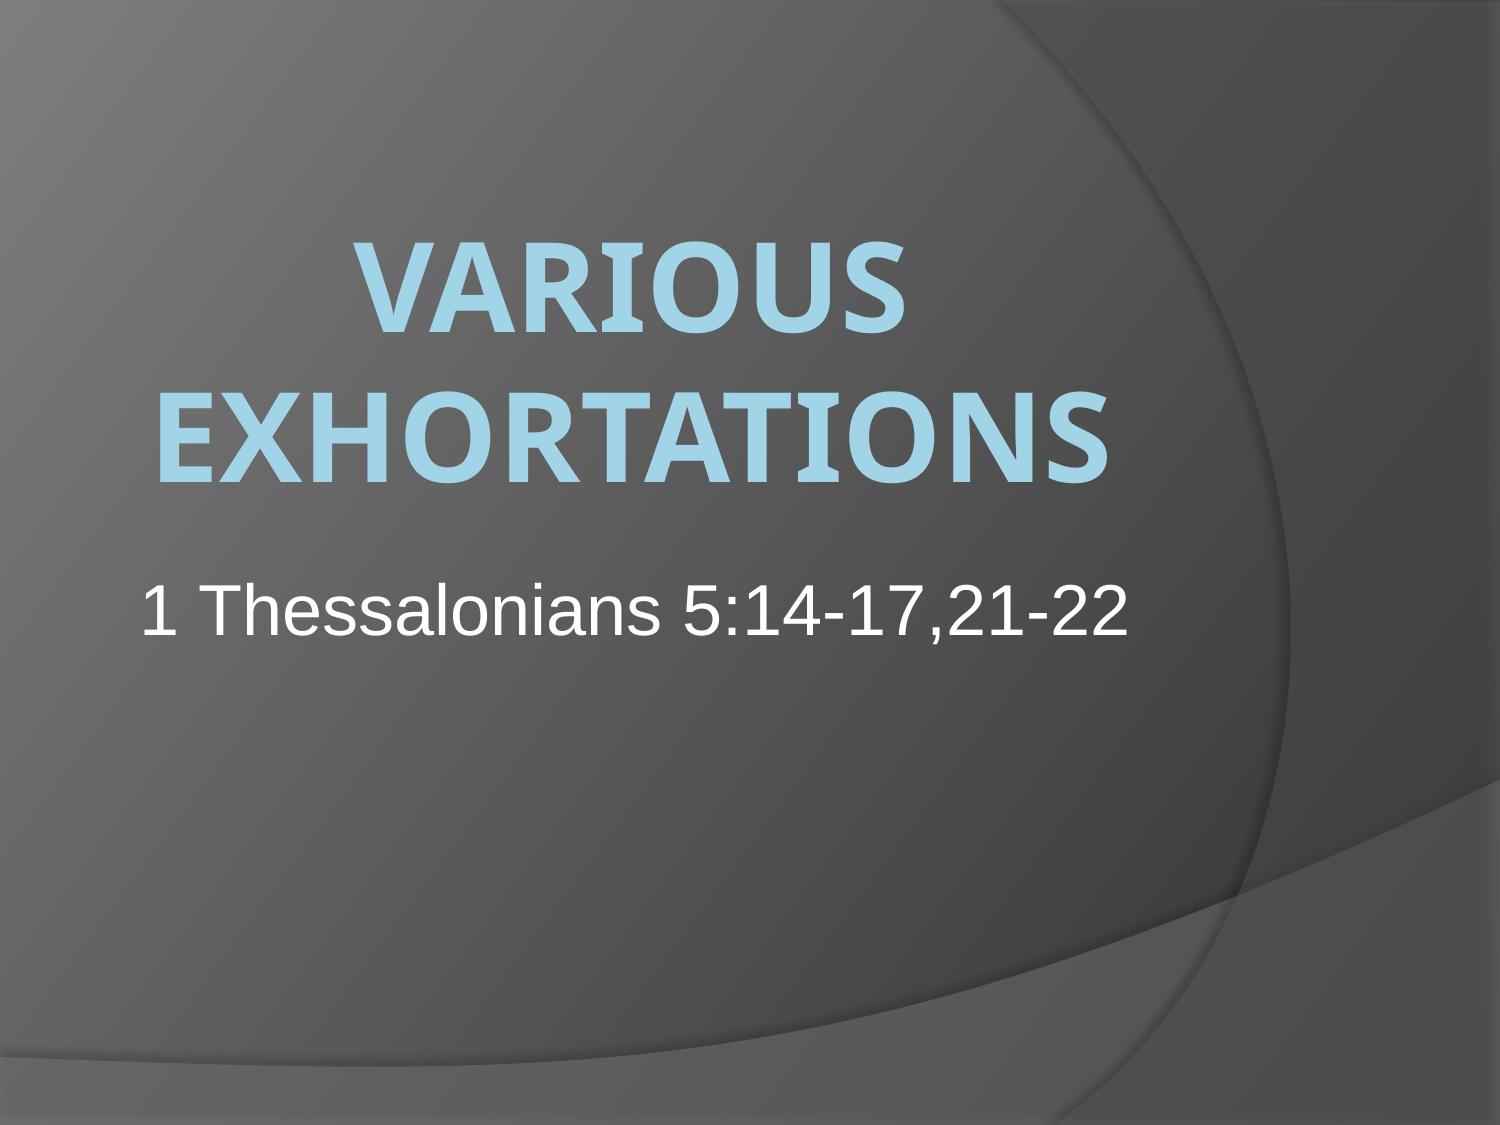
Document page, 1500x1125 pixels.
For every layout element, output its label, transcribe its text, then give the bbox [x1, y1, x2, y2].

subtitle 1 Thessalonians 5:14-17,21-22 [99, 578, 1163, 650]
title Various exhortations [99, 200, 1163, 578]
